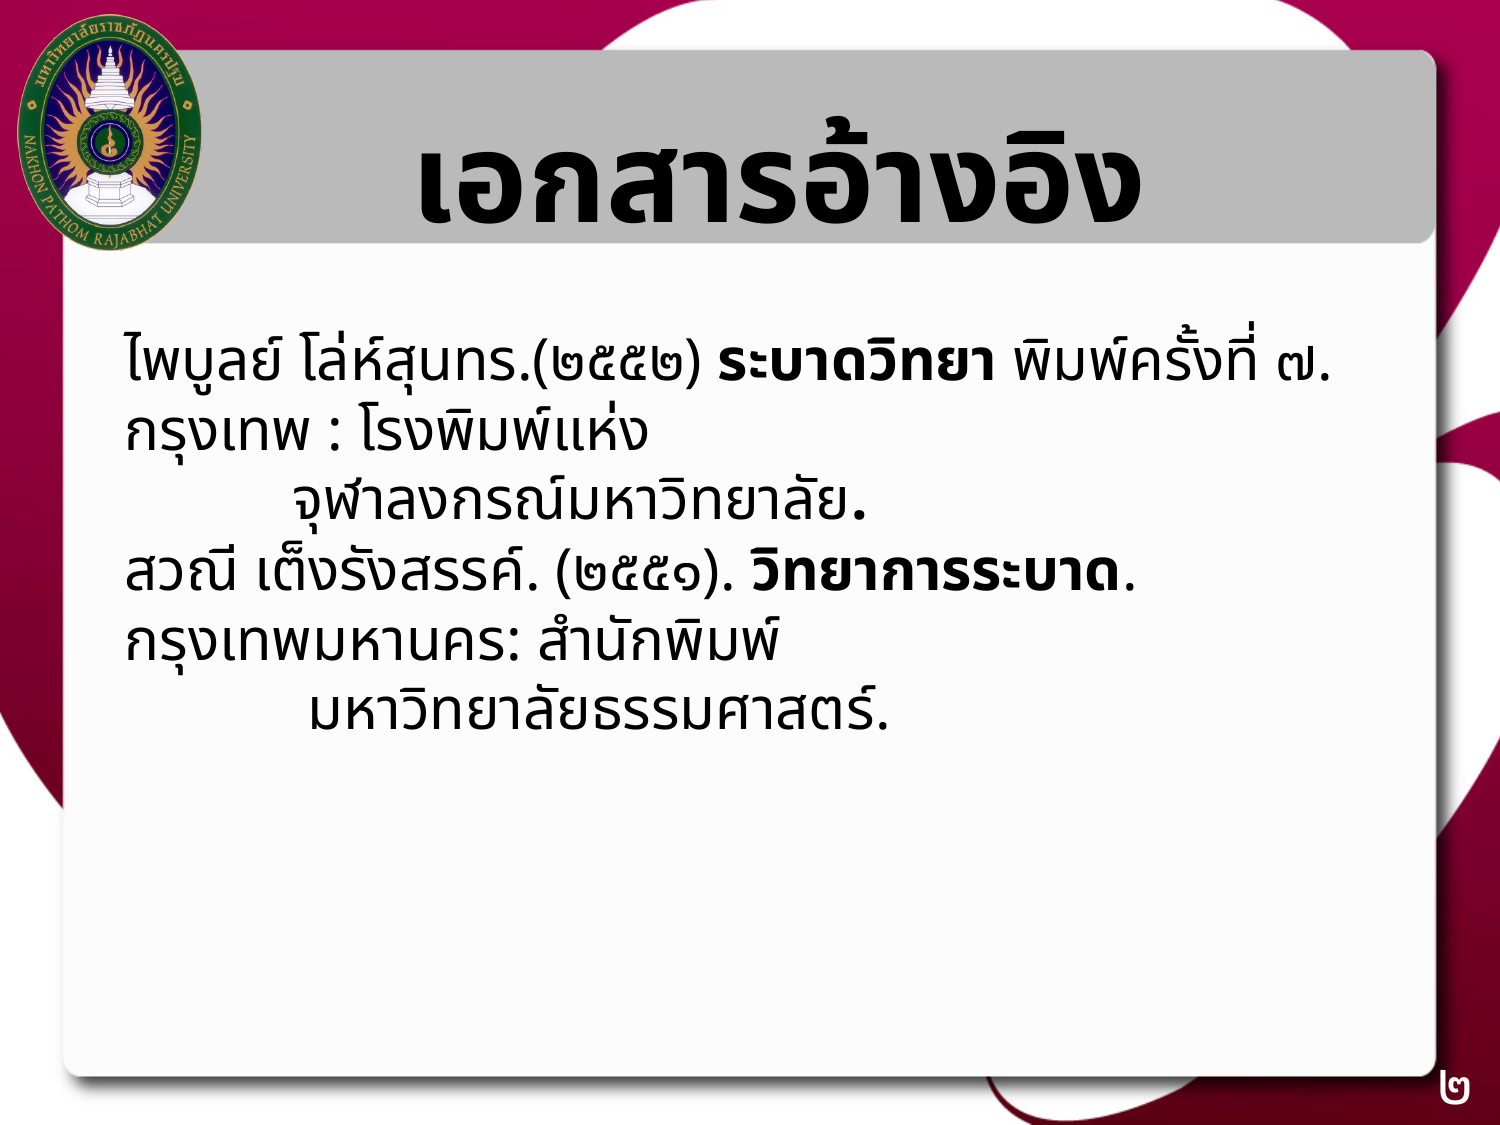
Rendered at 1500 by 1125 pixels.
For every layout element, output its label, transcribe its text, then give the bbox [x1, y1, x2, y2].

picture [0, 0, 1500, 1125]
text_box ไพบูลย์ โล่ห์สุนทร.(๒๕๕๒) ระบาดวิทยา พิมพ์ครั้งที่ ๗. กรุงเทพ : โรงพิมพ์แห่ง จุฬาลงกรณ์มหาวิทยาลัย. สวณี เต็งรังสรรค์. (๒๕๕๑). วิทยาการระบาด. กรุงเทพมหานคร: สำนักพิมพ์ มหาวิทยาลัยธรรมศาสตร์. [109, 314, 1412, 889]
text_box ๒๐ [1423, 1039, 1500, 1125]
text_box เอกสารอ้างอิง [206, 89, 1412, 255]
